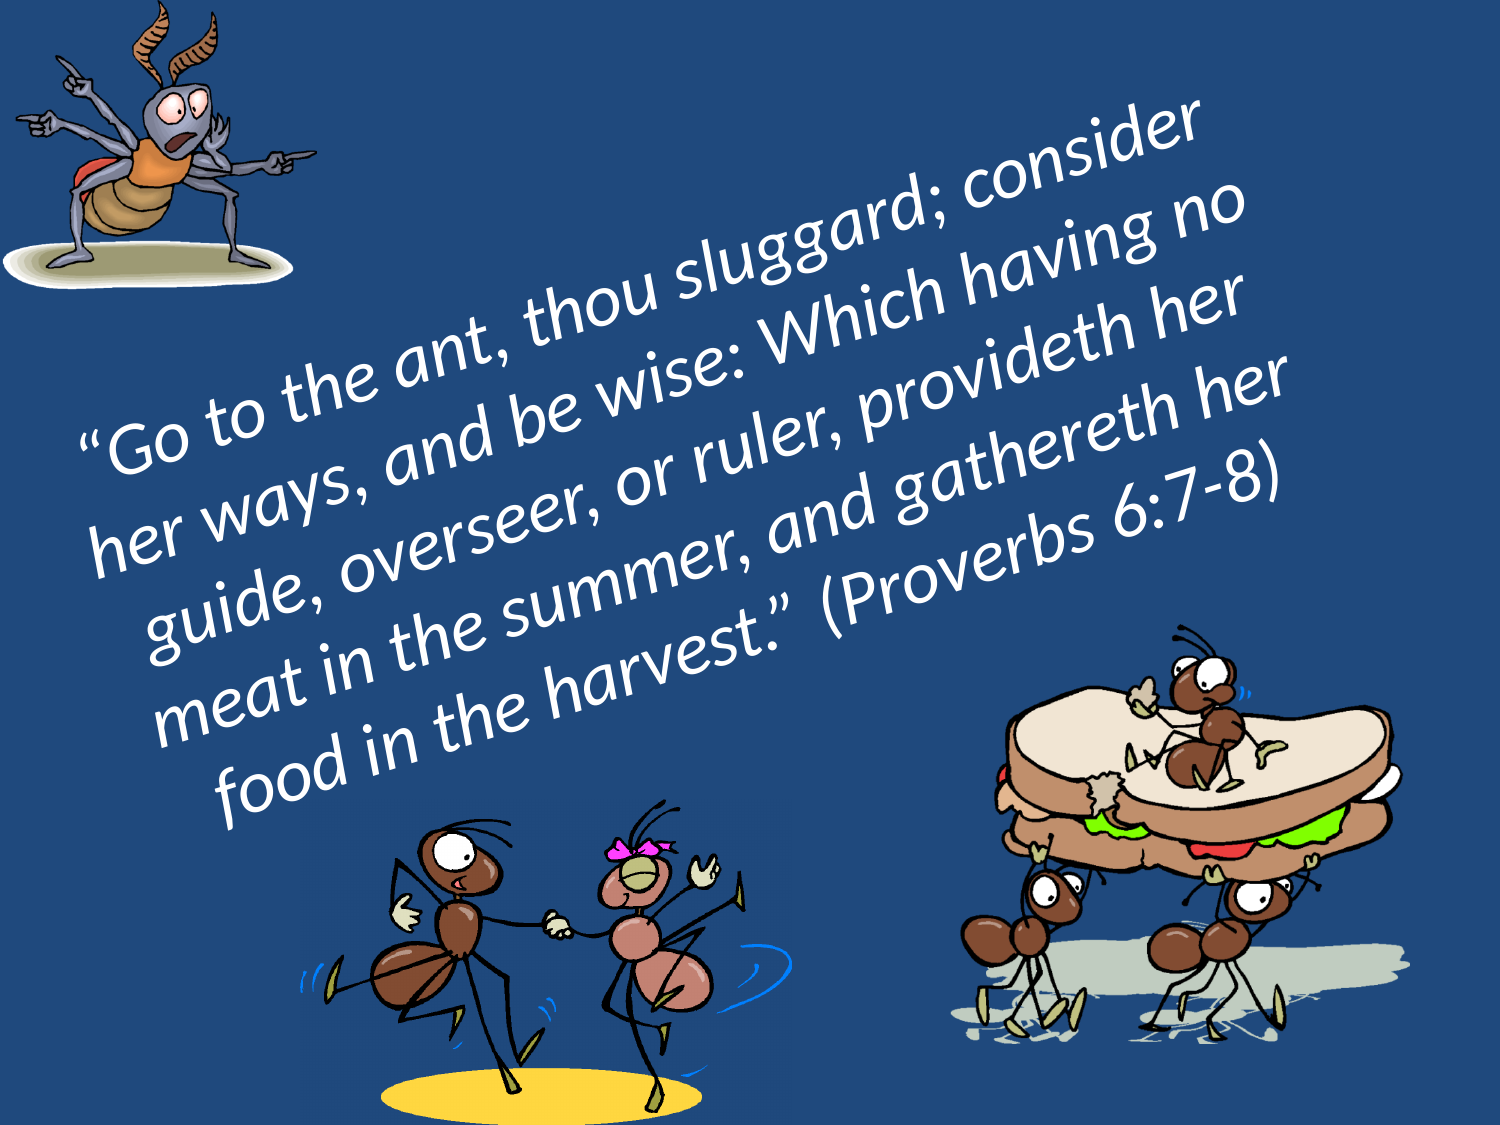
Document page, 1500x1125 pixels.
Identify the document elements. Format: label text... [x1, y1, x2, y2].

picture [949, 624, 1411, 1044]
text_box “Go to the ant, thou sluggard; consider her ways, and be wise: Which having no guide, overseer, or ruler, provideth her meat in the summer, and gathereth her food in the harvest.” (Proverbs 6:7-8) [26, 45, 1359, 865]
picture [299, 799, 792, 1125]
picture [0, 0, 317, 291]
